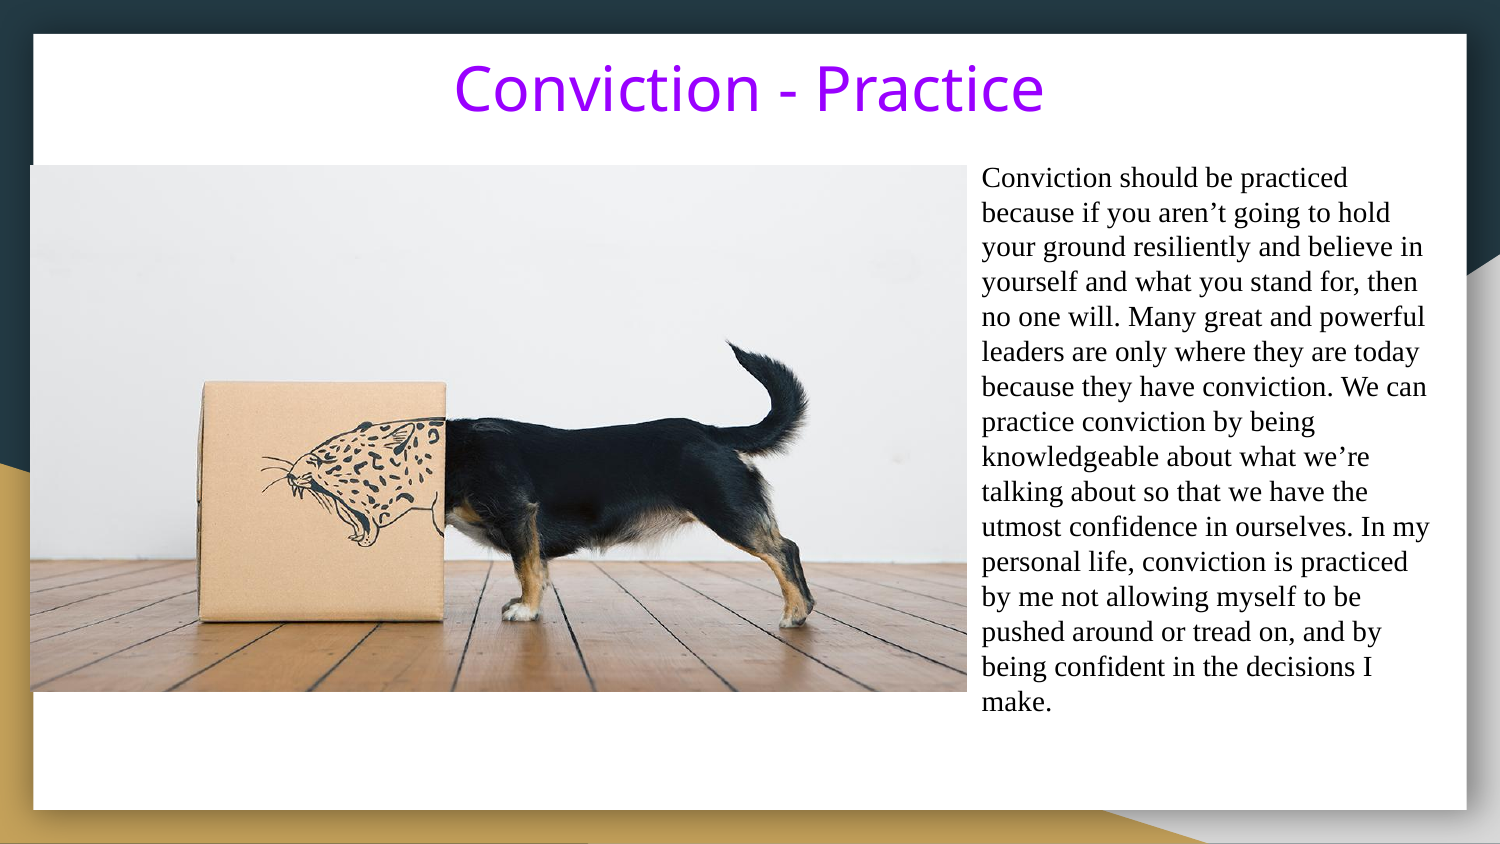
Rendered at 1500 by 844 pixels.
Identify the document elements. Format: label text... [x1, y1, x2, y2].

text_box Conviction should be practiced because if you aren’t going to hold your ground resiliently and believe in yourself and what you stand for, then no one will. Many great and powerful leaders are only where they are today because they have conviction. We can practice conviction by being knowledgeable about what we’re talking about so that we have the utmost confidence in ourselves. In my personal life, conviction is practiced by me not allowing myself to be pushed around or tread on, and by being confident in the decisions I make. [966, 142, 1461, 809]
picture [30, 164, 967, 692]
title Conviction - Practice [134, 33, 1366, 163]
